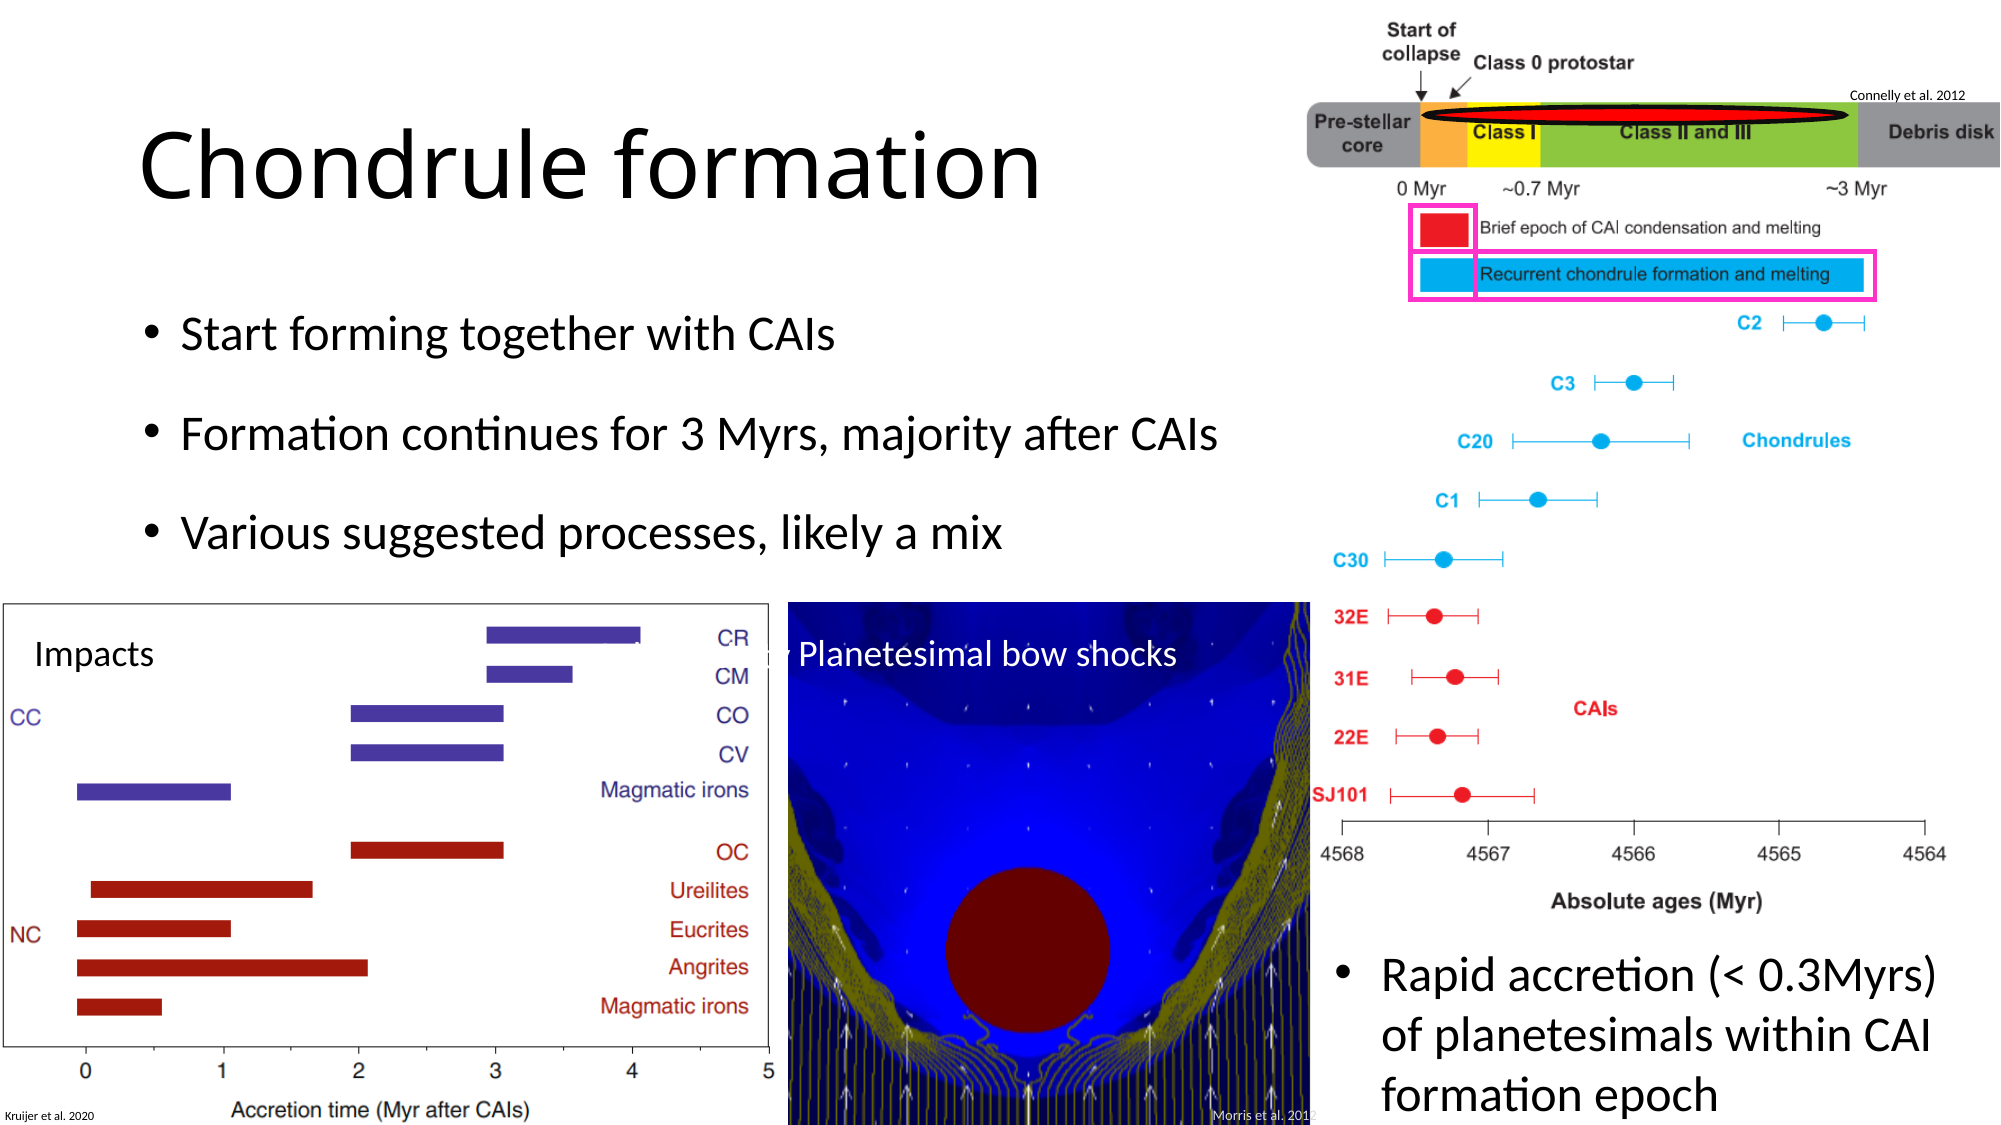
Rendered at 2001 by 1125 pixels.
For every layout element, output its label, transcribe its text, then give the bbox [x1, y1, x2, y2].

title Chondrule formation [122, 59, 1289, 278]
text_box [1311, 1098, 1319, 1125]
picture [0, 0, 2000, 1125]
text_box Rapid accretion (< 0.3Myrs) of planetesimals within CAI formation epoch [1319, 942, 2000, 1125]
list Start forming together with CAIs Formation continues for 3 Myrs, majority after CAIs Various suggested processes, likely a mix [128, 299, 1269, 602]
